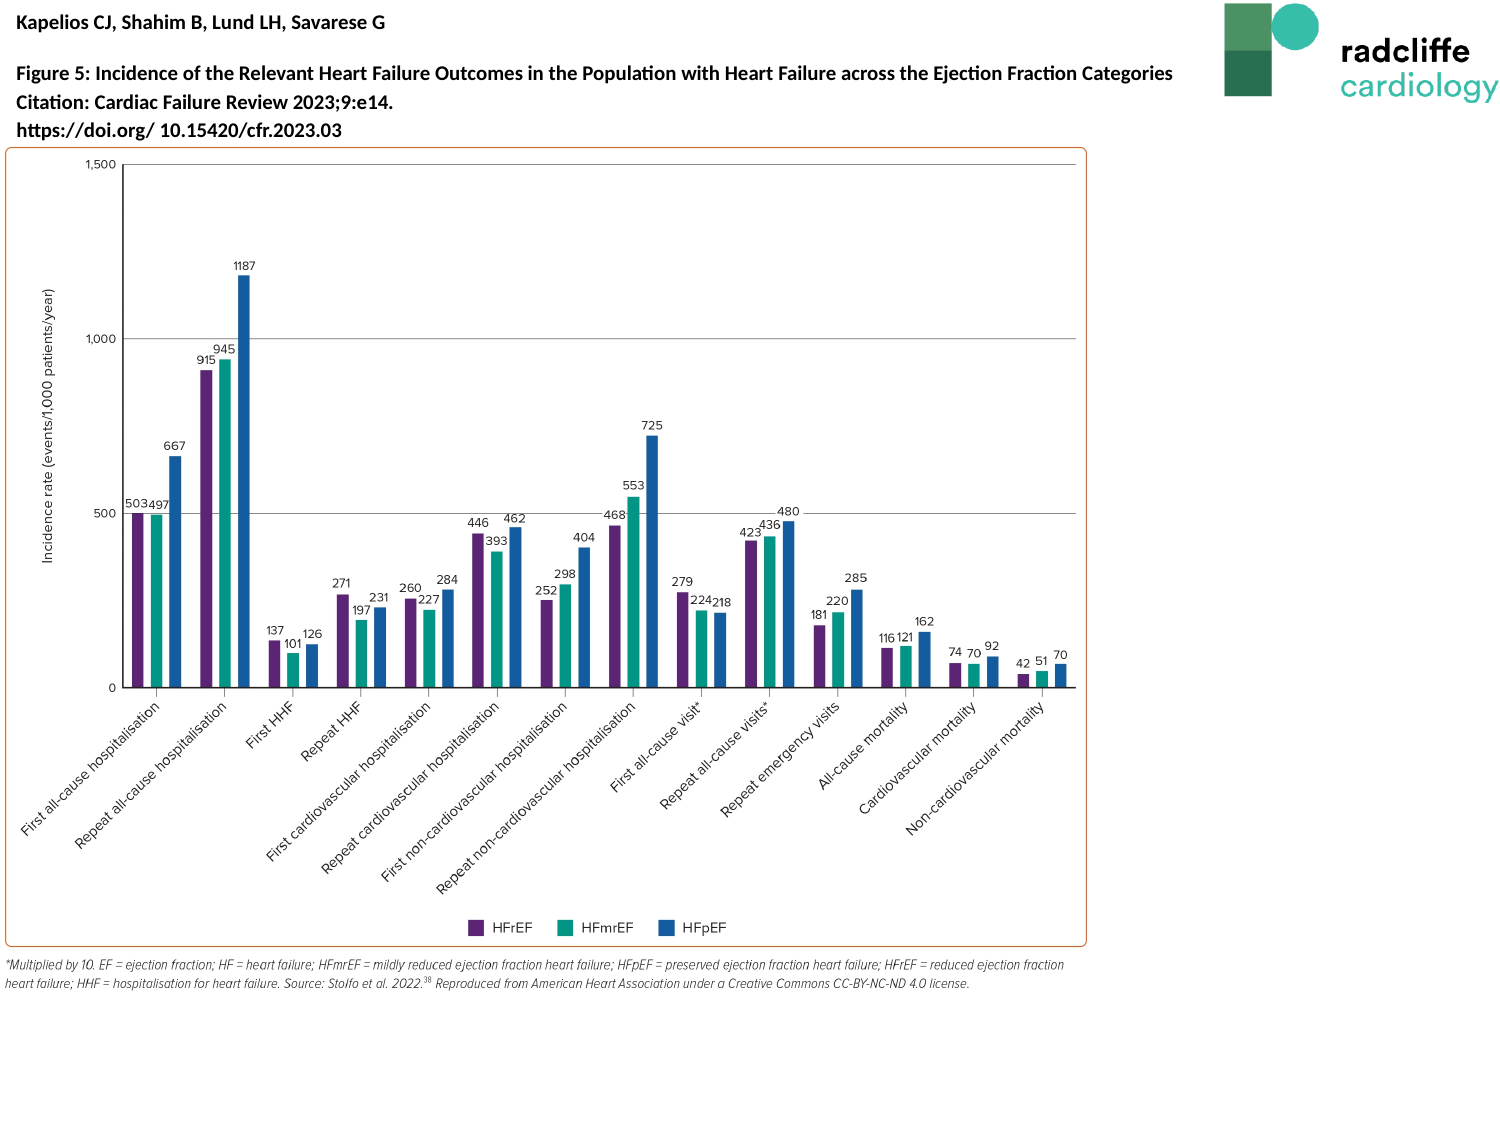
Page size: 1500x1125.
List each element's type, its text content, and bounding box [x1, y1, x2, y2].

text_box Kapelios CJ, Shahim B, Lund LH, Savarese G [1, 1, 939, 42]
text_box Figure 5: Incidence of the Relevant Heart Failure Outcomes in the Population with Heart Failure across the Ejection Fraction Categories [1, 51, 1224, 81]
picture [1224, 1, 1499, 104]
picture [1, 141, 1096, 993]
text_box https://doi.org/ 10.15420/cfr.2023.03 [1, 109, 1500, 150]
text_box Citation: Cardiac Failure Review 2023;9:e14. [1, 81, 1500, 109]
